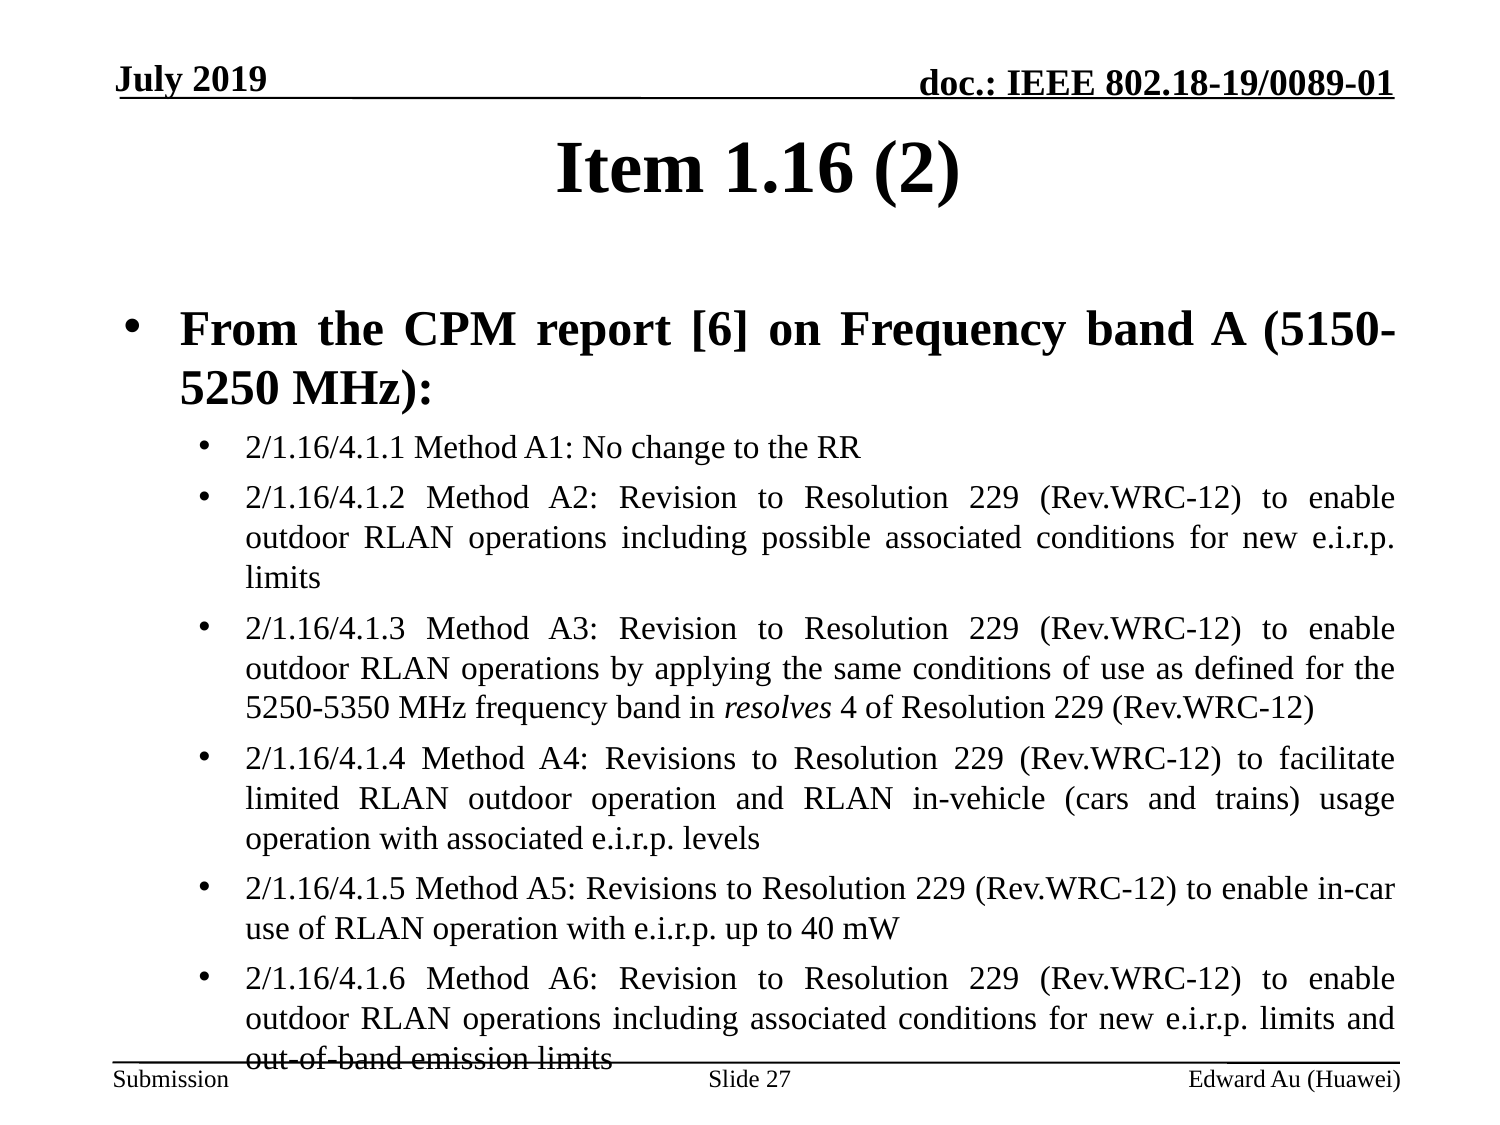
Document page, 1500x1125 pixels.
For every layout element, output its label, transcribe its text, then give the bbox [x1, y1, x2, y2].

slide_number Slide 27 [699, 1061, 800, 1123]
footer Edward Au (Huawei) [902, 1061, 1402, 1093]
title Item 1.16 (2) [120, 99, 1396, 226]
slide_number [114, 54, 493, 100]
list From the CPM report [6] on Frequency band A (5150-5250 MHz): 2/1.16/4.1.1 Method A1: No change to the RR 2/1.16/4.1.2 Method A2: Revision to Resolution 229 (Rev.WRC-12) to enable outdoor RLAN operations including possible associated conditions for new e.i.r.p. limits 2/1.16/4.1.3 Method A3: Revision to Resolution 229 (Rev.WRC-12) to enable outdoor RLAN operations by applying the same conditions of use as defined for the 5250-5350 MHz frequency band in resolves 4 of Resolution 229 (Rev.WRC-12) 2/1.16/4.1.4 Method A4: Revisions to Resolution 229 (Rev.WRC-12) to facilitate limited RLAN outdoor operation and RLAN in-vehicle (cars and trains) usage operation with associated e.i.r.p. levels 2/1.16/4.1.5 Method A5: Revisions to Resolution 229 (Rev.WRC-12) to enable in-car use of RLAN operation with e.i.r.p. up to 40 mW 2/1.16/4.1.6 Method A6: Revision to Resolution 229 (Rev.WRC-12) to enable outdoor RLAN operations including associated conditions for new e.i.r.p. limits and out-of-band emission limits [108, 287, 1413, 951]
